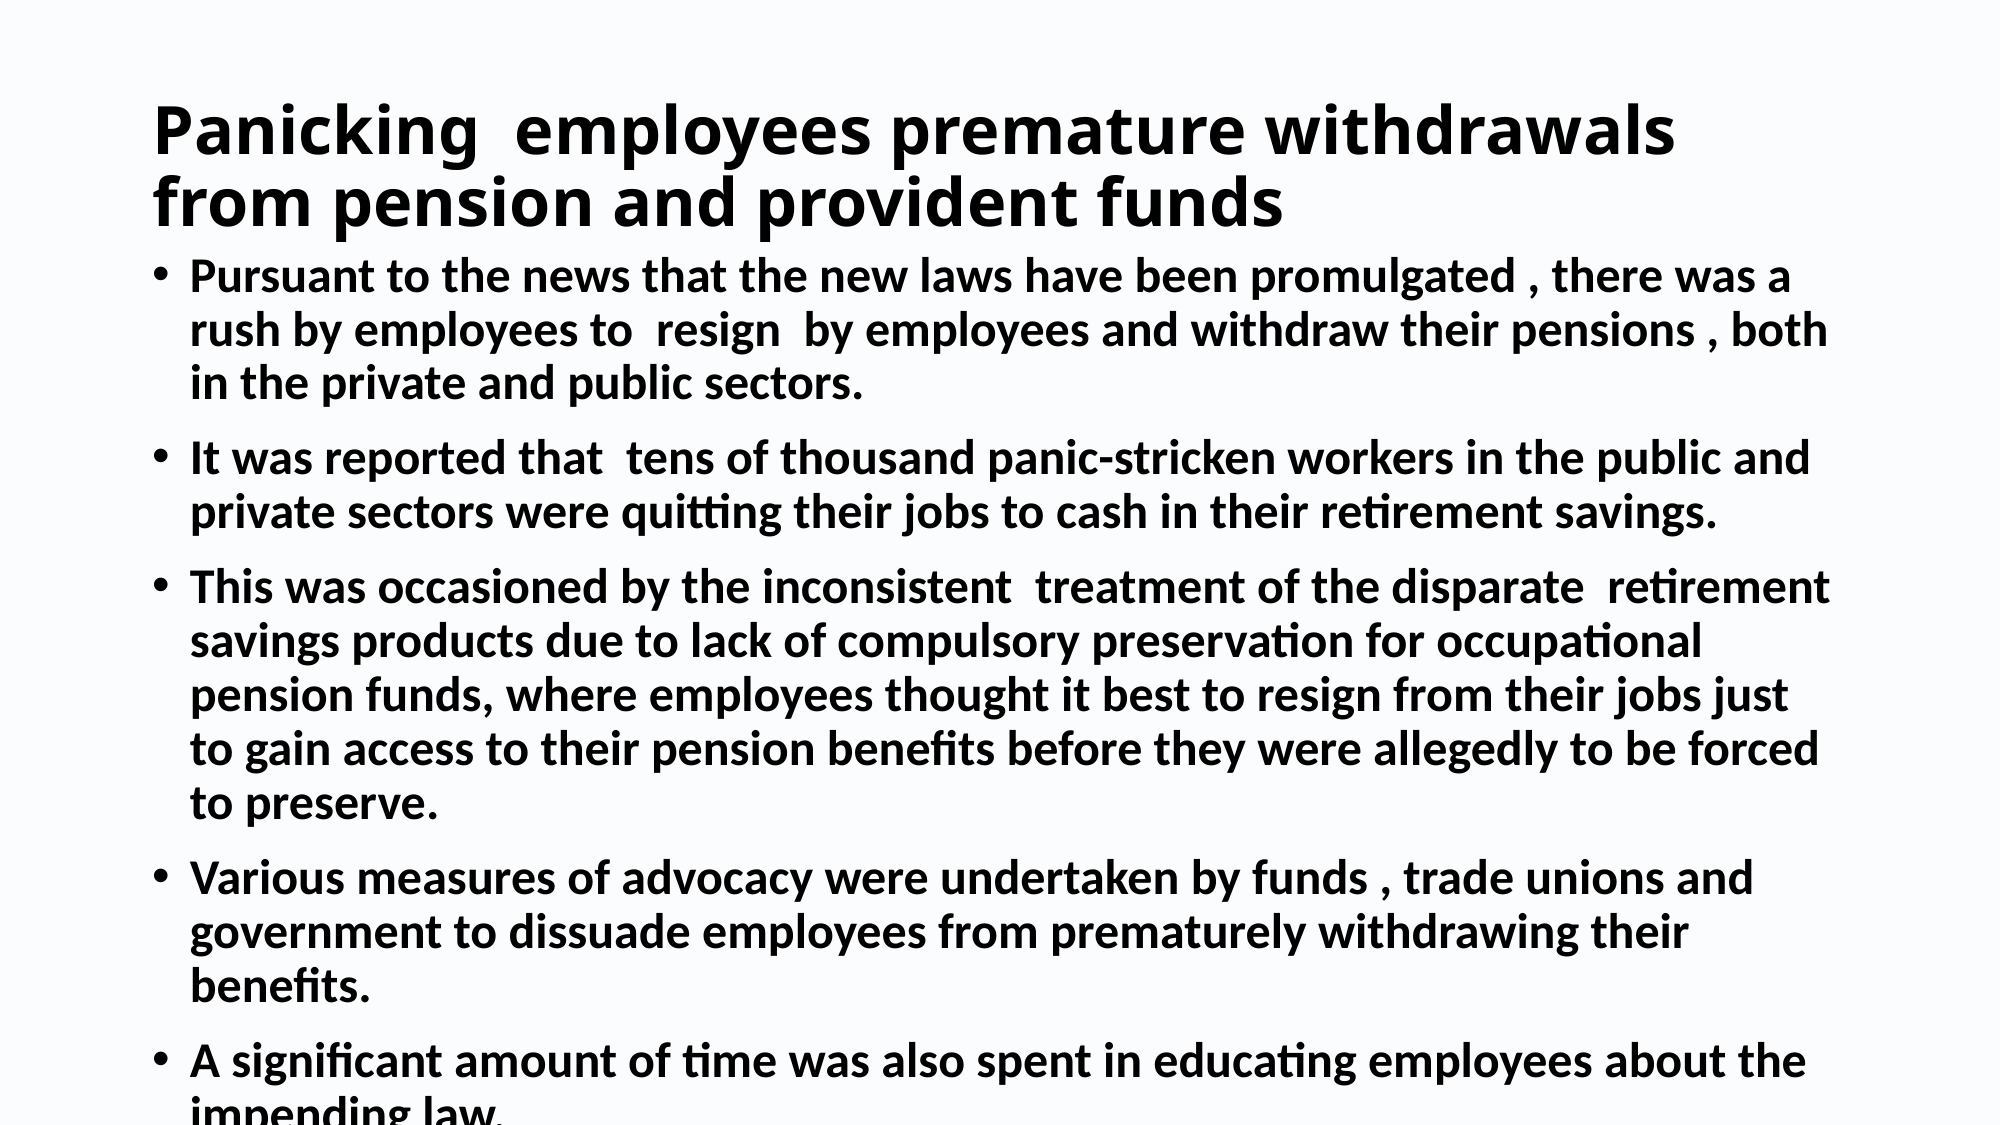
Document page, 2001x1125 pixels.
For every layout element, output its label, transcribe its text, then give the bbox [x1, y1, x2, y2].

title Panicking employees premature withdrawals from pension and provident funds [137, 59, 1863, 278]
list Pursuant to the news that the new laws have been promulgated , there was a rush by employees to resign by employees and withdraw their pensions , both in the private and public sectors. It was reported that tens of thousand panic-stricken workers in the public and private sectors were quitting their jobs to cash in their retirement savings. This was occasioned by the inconsistent treatment of the disparate retirement savings products due to lack of compulsory preservation for occupational pension funds, where employees thought it best to resign from their jobs just to gain access to their pension benefits before they were allegedly to be forced to preserve. Various measures of advocacy were undertaken by funds , trade unions and government to dissuade employees from prematurely withdrawing their benefits. A significant amount of time was also spent in educating employees about the impending law. [137, 241, 1860, 964]
